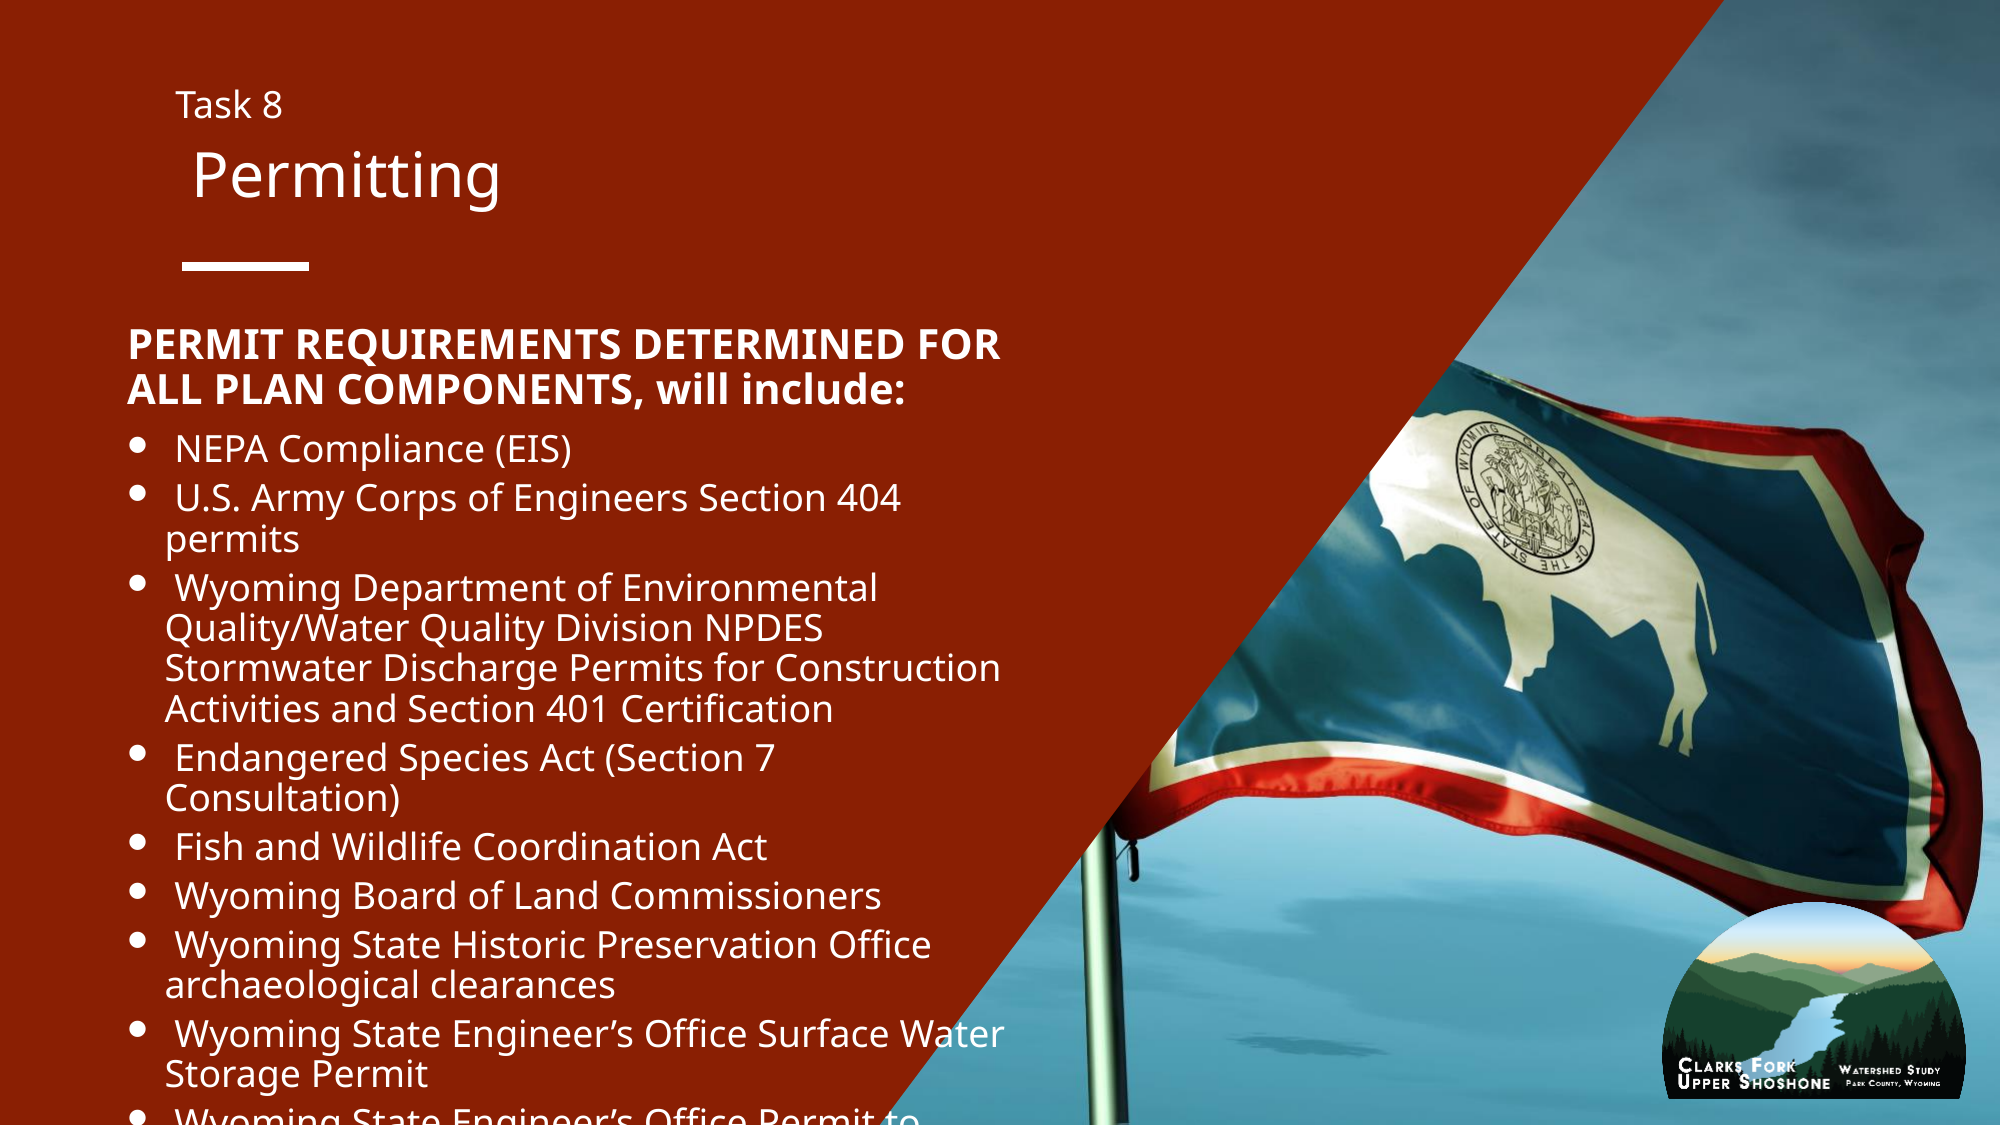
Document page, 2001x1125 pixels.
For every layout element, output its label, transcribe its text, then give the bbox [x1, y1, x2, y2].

list PERMIT REQUIREMENTS DETERMINED FOR ALL PLAN COMPONENTS, will include: NEPA Compliance (EIS) U.S. Army Corps of Engineers Section 404 permits Wyoming Department of Environmental Quality/Water Quality Division NPDES Stormwater Discharge Permits for Construction Activities and Section 401 Certification Endangered Species Act (Section 7 Consultation) Fish and Wildlife Coordination Act Wyoming Board of Land Commissioners Wyoming State Historic Preservation Office archaeological clearances Wyoming State Engineer’s Office Surface Water Storage Permit Wyoming State Engineer’s Office Permit to Construct/Dam Safety Review [112, 316, 879, 1027]
list Permitting [160, 135, 879, 280]
picture [879, 0, 2000, 1125]
list Task 8 [160, 78, 879, 134]
